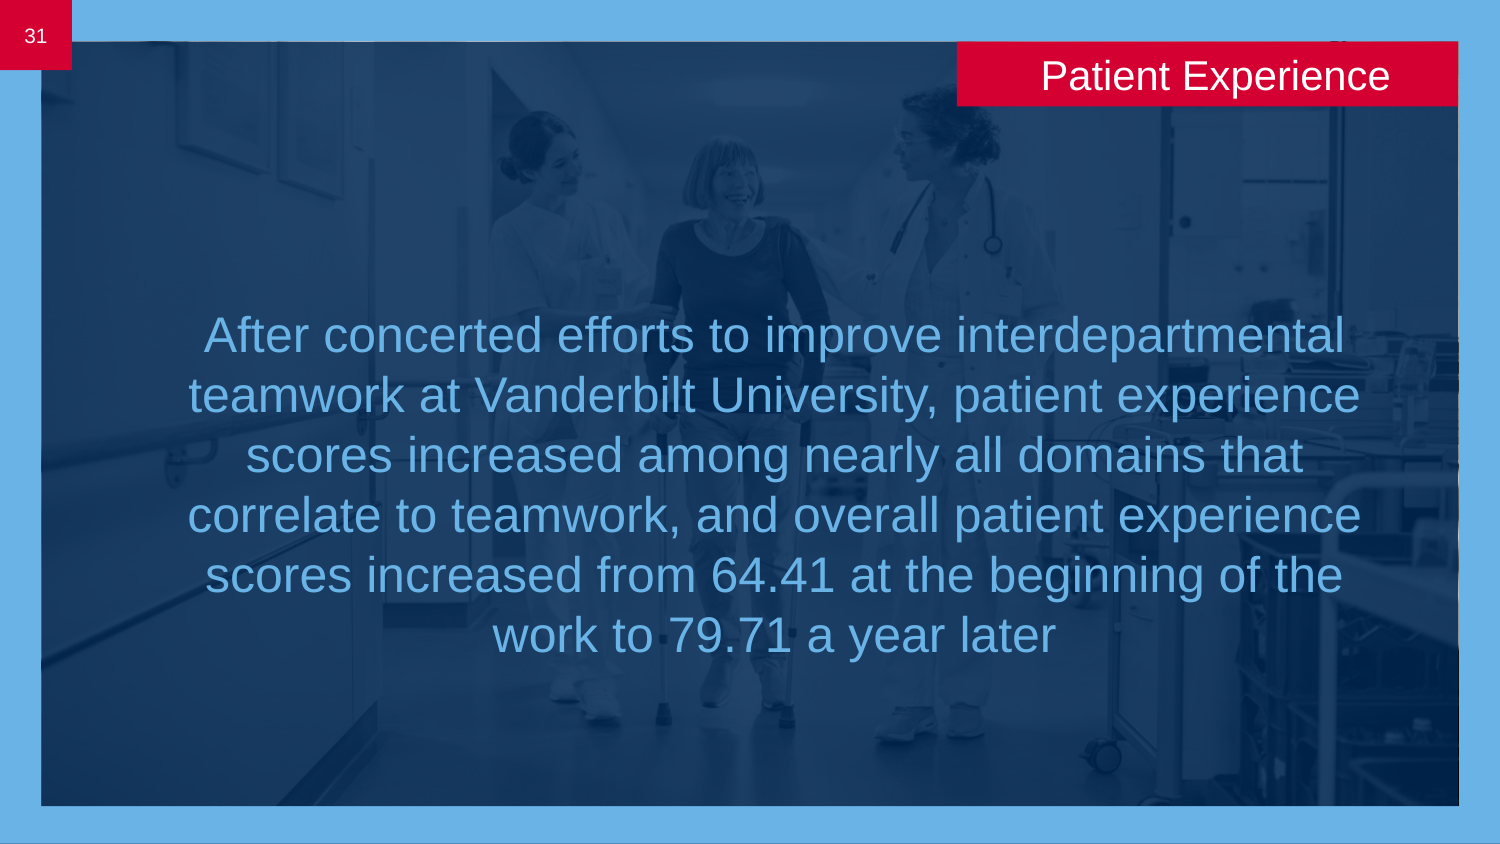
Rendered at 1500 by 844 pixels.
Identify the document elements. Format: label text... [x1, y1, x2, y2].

picture [40, 41, 1459, 807]
text_box 31 [0, 0, 72, 71]
